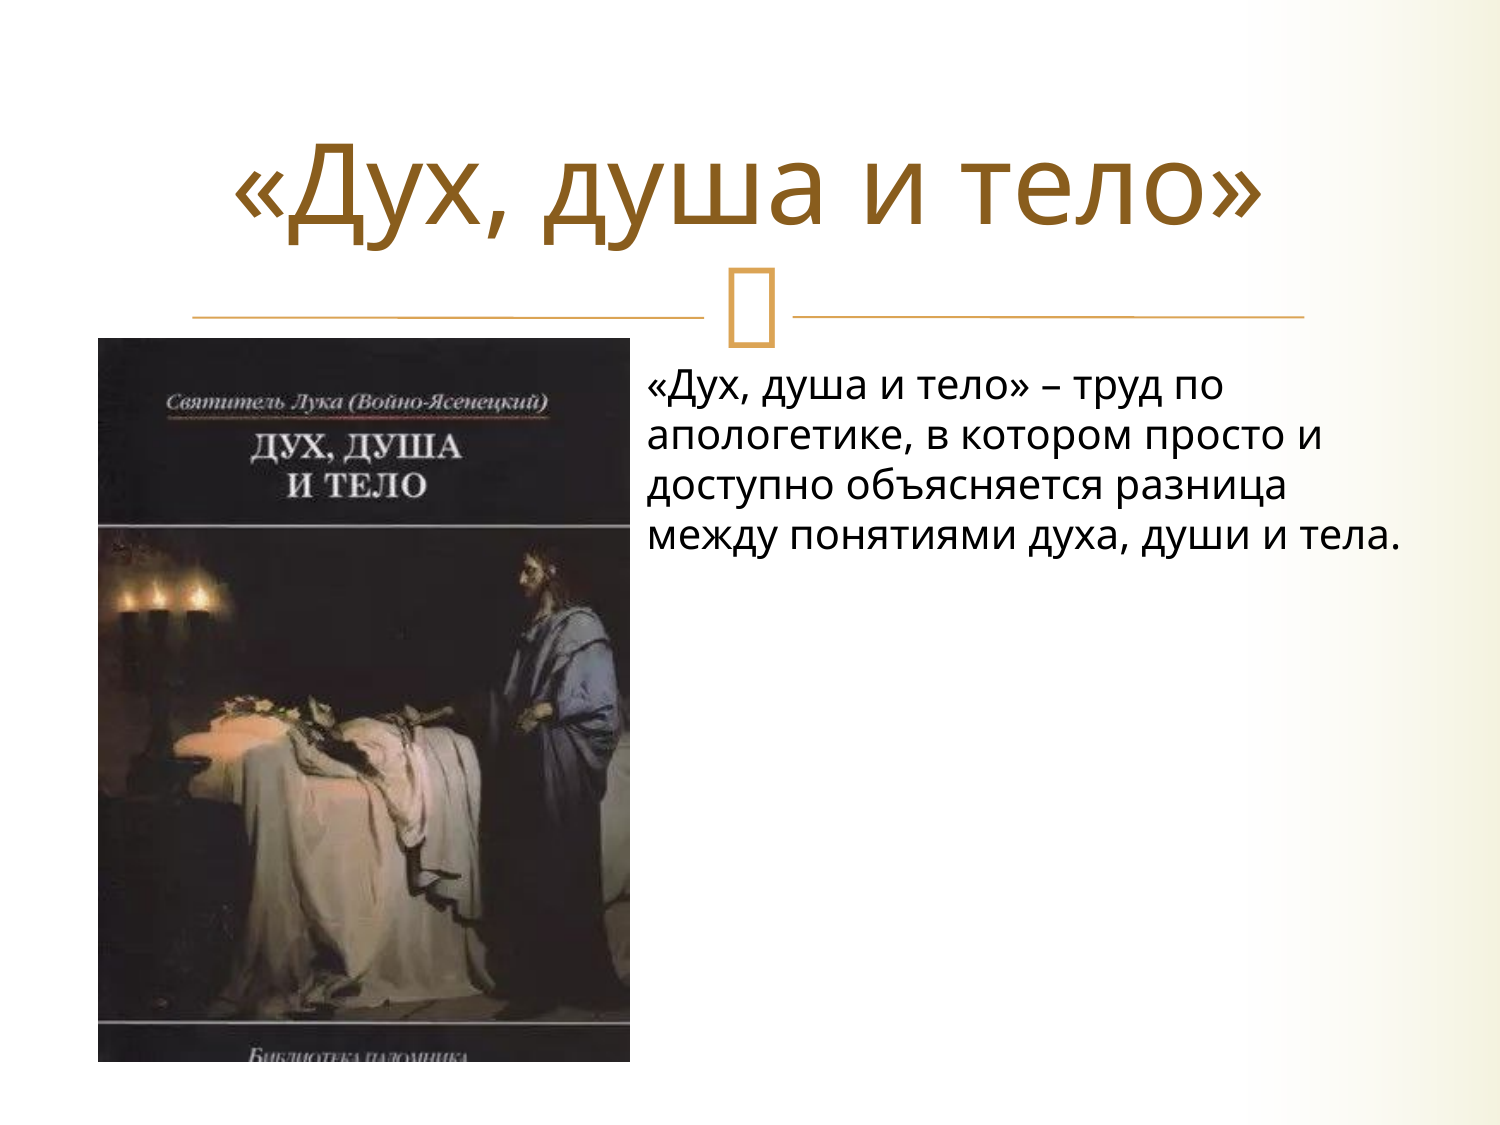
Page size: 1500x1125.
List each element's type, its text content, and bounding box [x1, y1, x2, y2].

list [97, 337, 631, 1063]
text_box «Дух, душа и тело» – труд по апологетике, в котором просто и доступно объясняется разница между понятиями духа, души и тела. [631, 349, 1435, 615]
title «Дух, душа и тело» [112, 93, 1386, 267]
